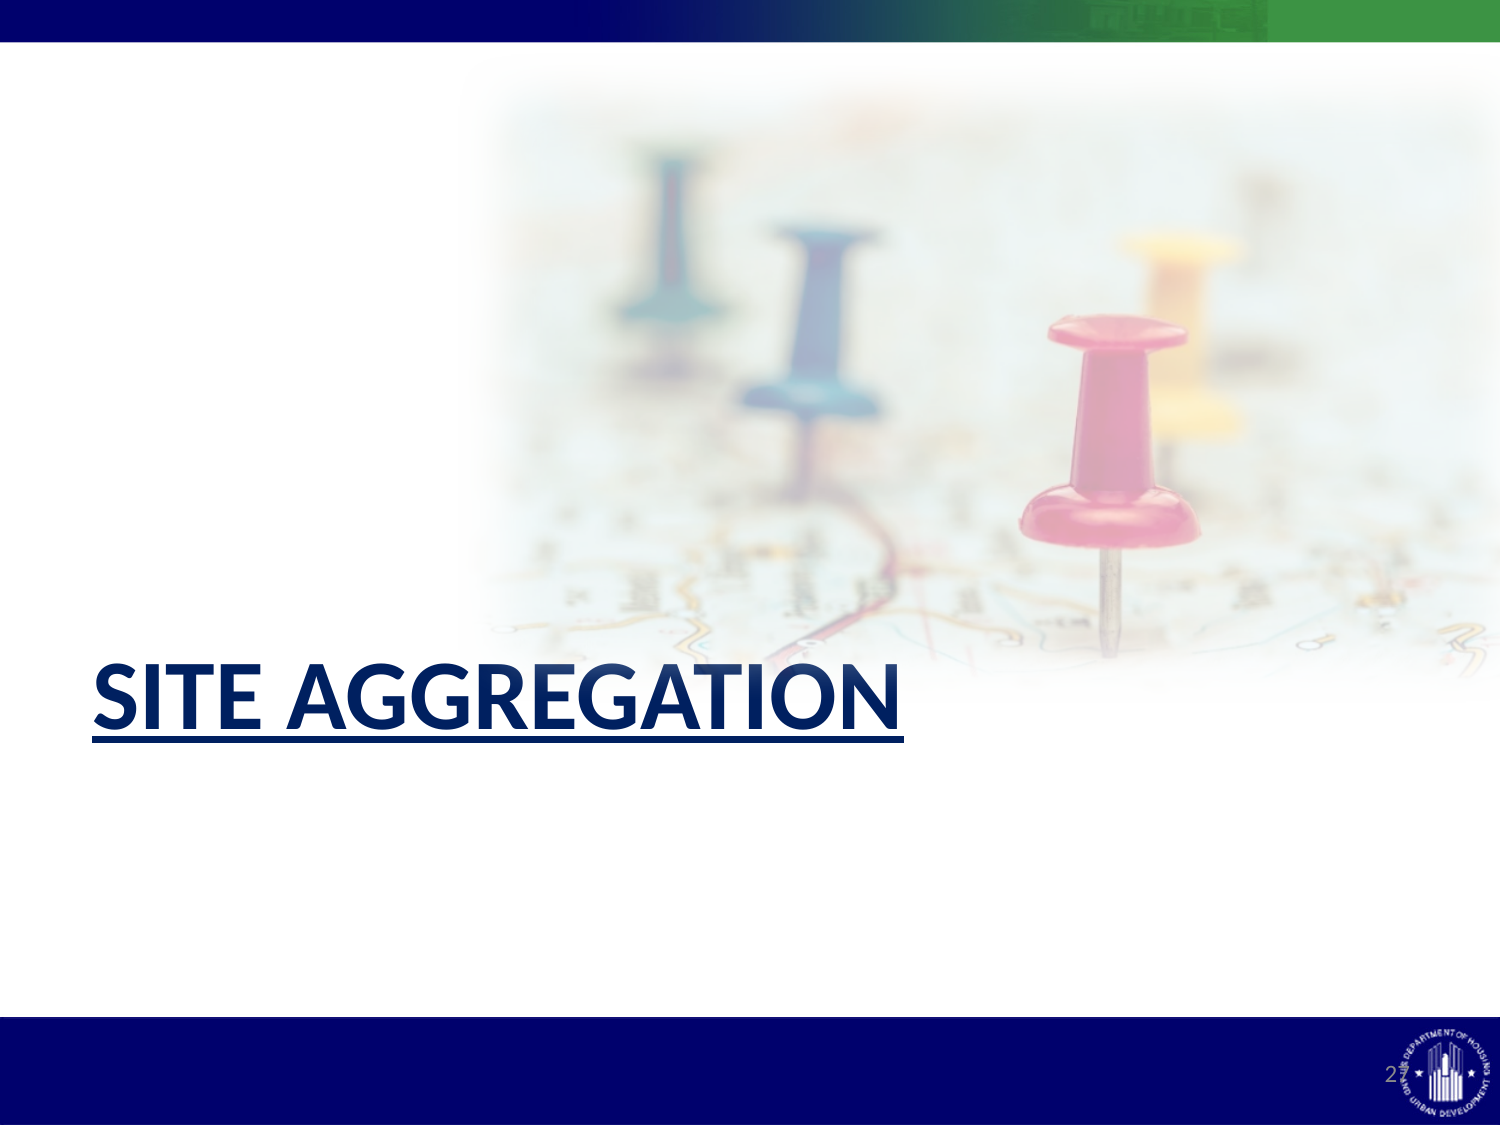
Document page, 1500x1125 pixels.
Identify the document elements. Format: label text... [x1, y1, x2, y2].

slide_number 26 [1074, 1042, 1425, 1103]
list SITE AGGREGATION [77, 511, 1353, 758]
picture [0, 0, 1500, 1125]
